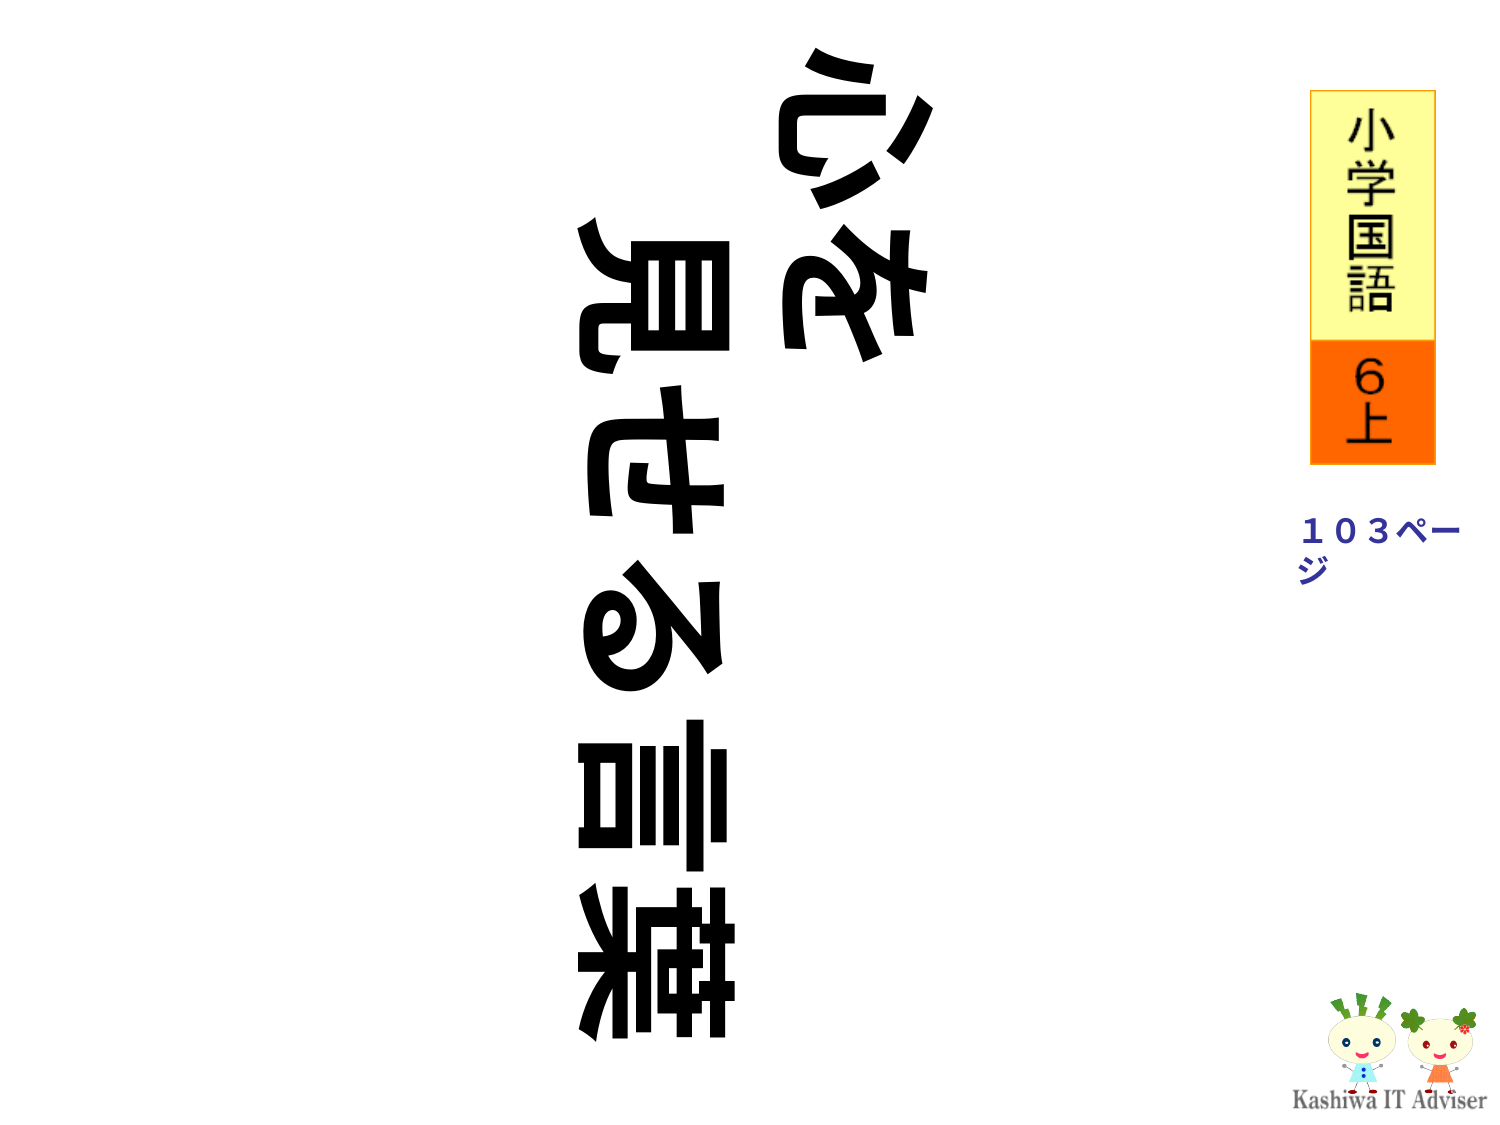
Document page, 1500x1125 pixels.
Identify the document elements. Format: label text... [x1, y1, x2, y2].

picture [1292, 992, 1488, 1110]
text_box 心を 見せる言葉 [532, 30, 967, 1071]
picture [1309, 89, 1436, 466]
text_box １０３ページ [1281, 503, 1483, 598]
